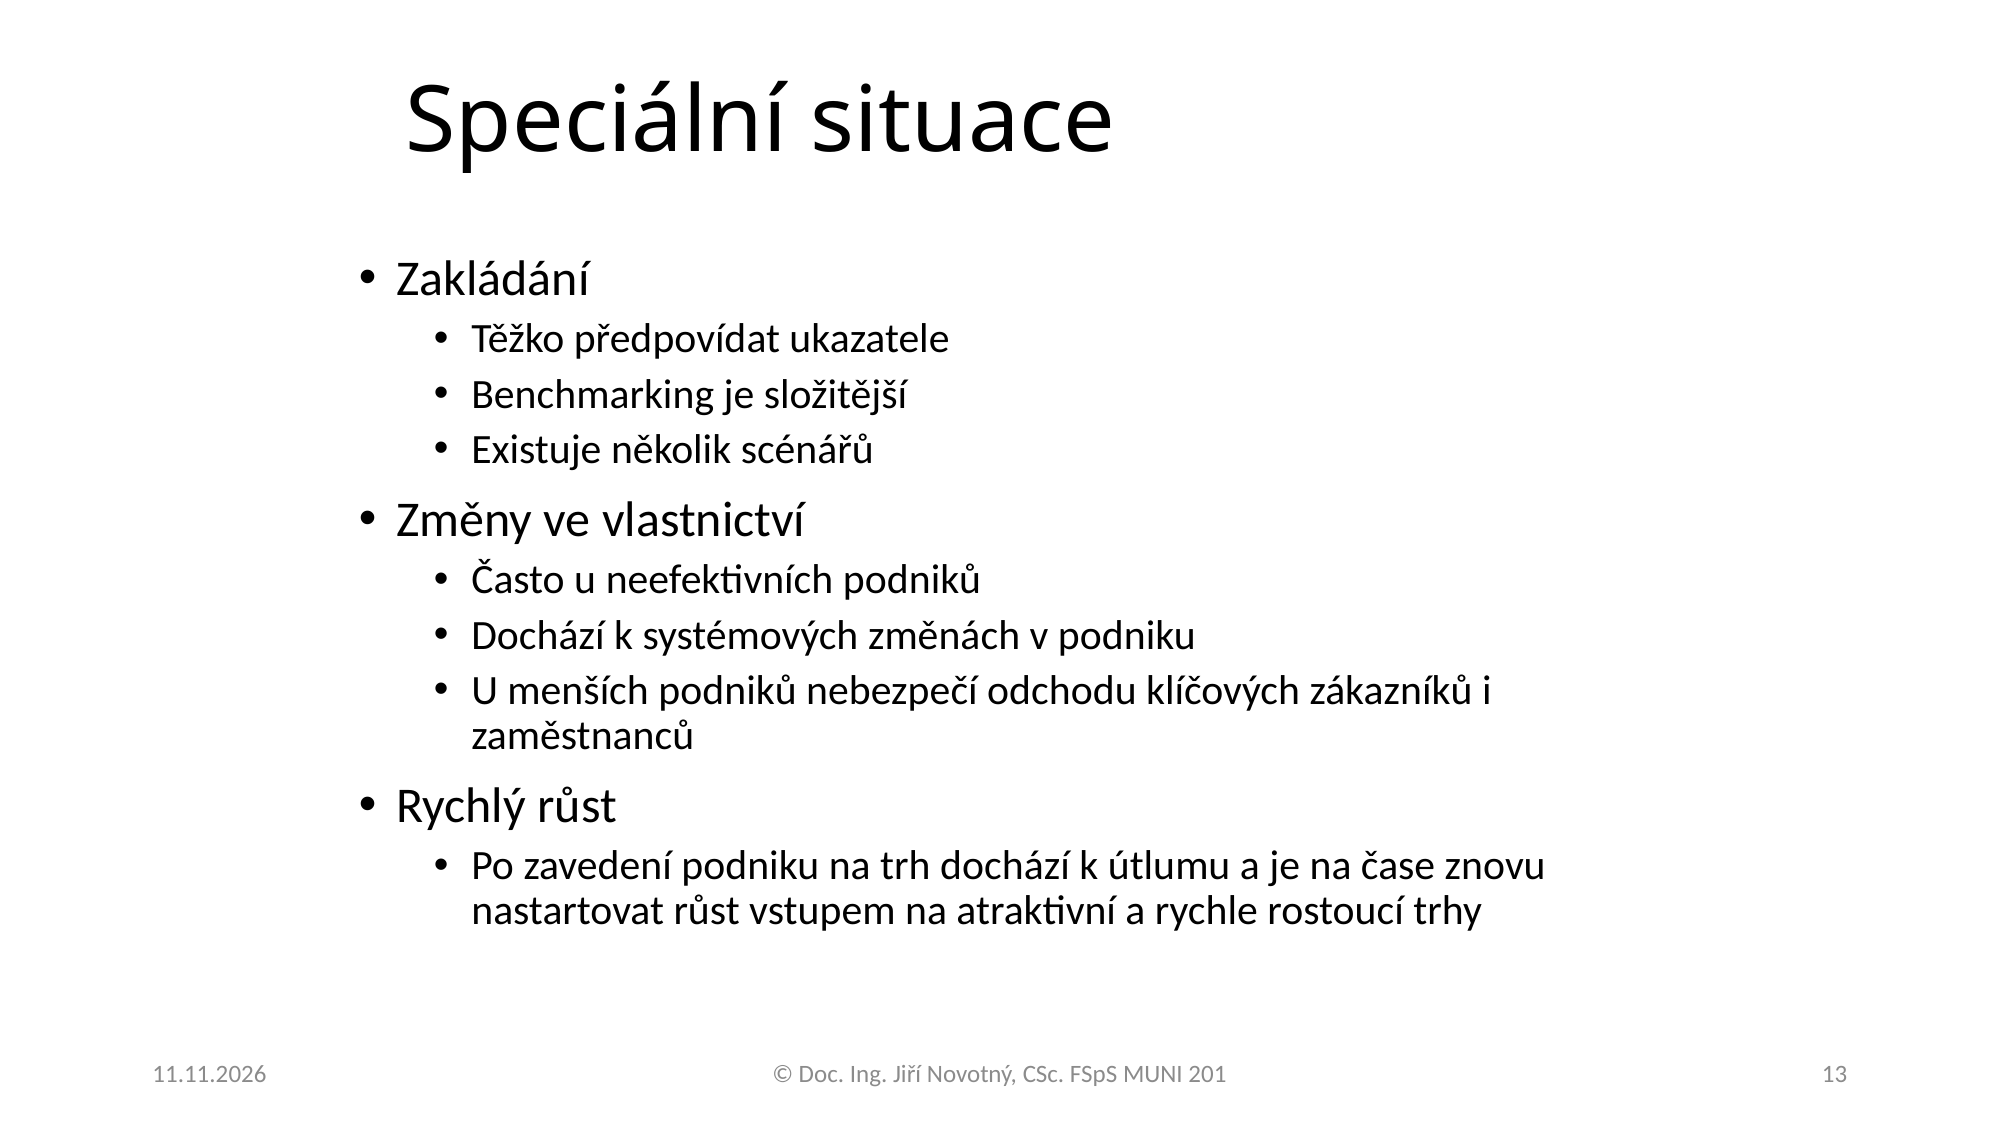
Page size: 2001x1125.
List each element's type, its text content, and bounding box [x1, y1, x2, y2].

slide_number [137, 1042, 588, 1103]
footer © Doc. Ing. Jiří Novotný, CSc. FSpS MUNI 201 [662, 1042, 1338, 1103]
slide_number 13 [1412, 1042, 1863, 1103]
title Speciální situace [390, 46, 1666, 164]
list Zakládání Těžko předpovídat ukazatele Benchmarking je složitější Existuje několik scénářů Změny ve vlastnictví Často u neefektivních podniků Dochází k systémových změnách v podniku U menších podniků nebezpečí odchodu klíčových zákazníků i zaměstnanců Rychlý růst Po zavedení podniku na trh dochází k útlumu a je na čase znovu nastartovat růst vstupem na atraktivní a rychle rostoucí trhy [343, 164, 1675, 1090]
